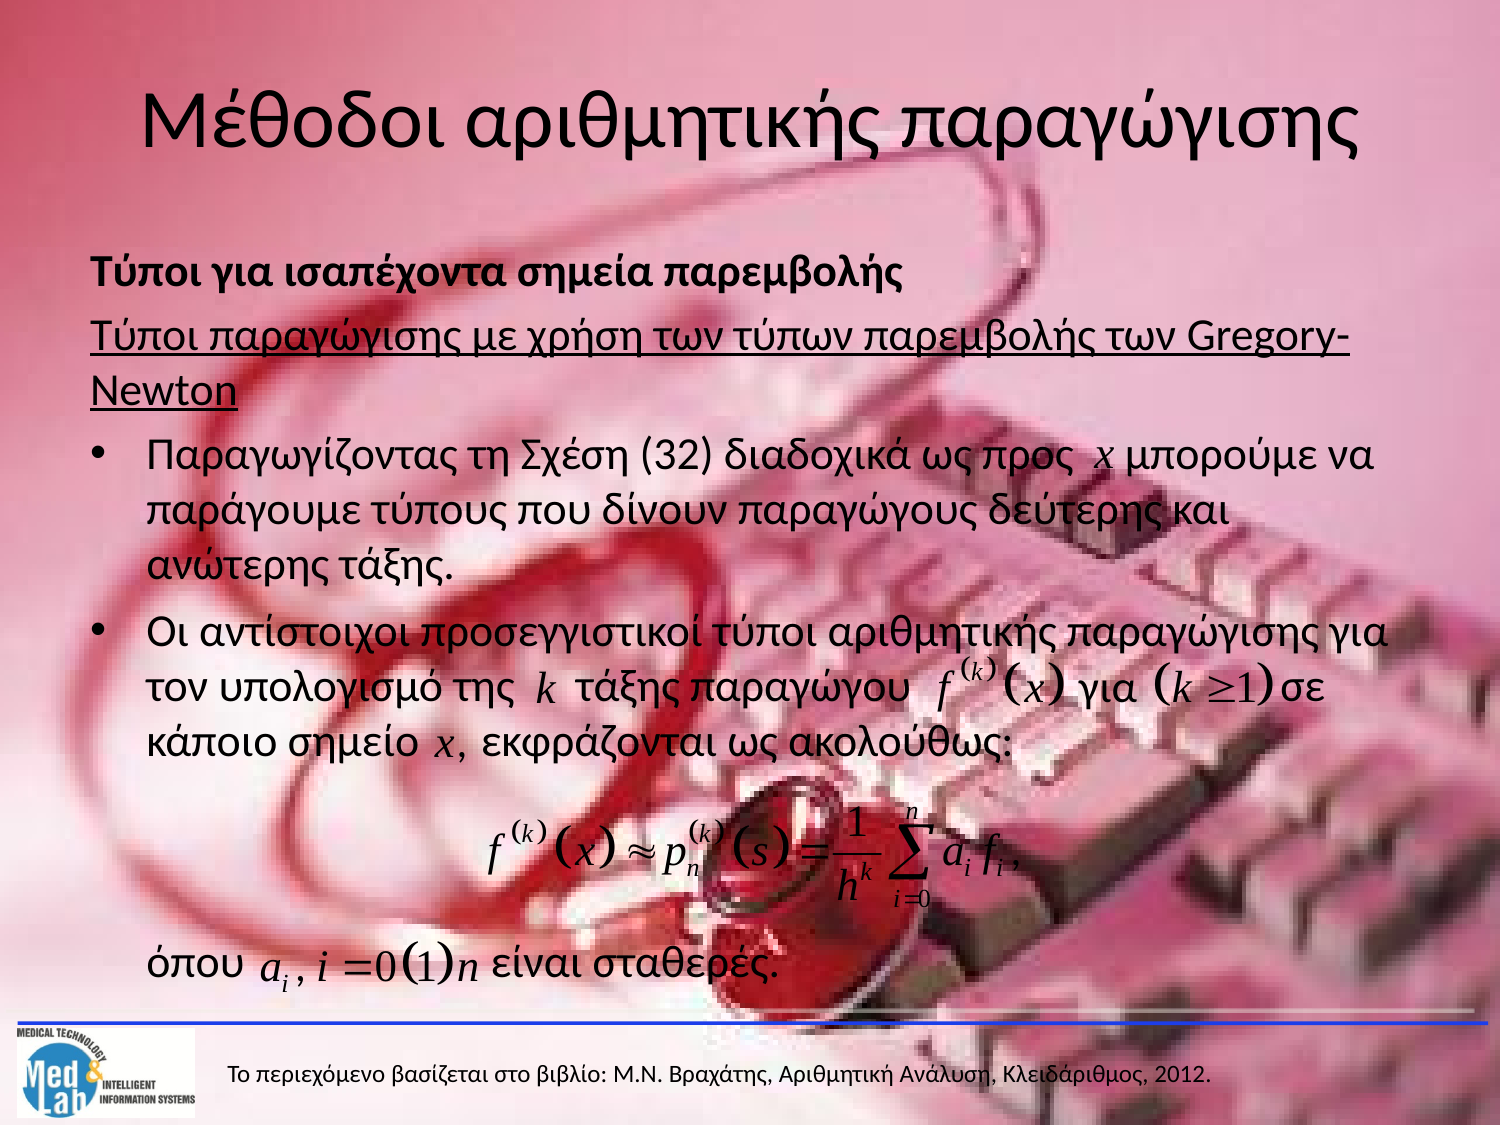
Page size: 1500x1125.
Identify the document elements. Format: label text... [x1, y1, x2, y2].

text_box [921, 649, 1278, 729]
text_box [528, 661, 567, 716]
title Μέθοδοι αριθμητικής παραγώγισης [75, 20, 1425, 208]
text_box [425, 727, 475, 773]
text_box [1085, 437, 1124, 480]
picture [0, 0, 1500, 1125]
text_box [252, 931, 486, 1008]
list Τύποι για ισαπέχοντα σημεία παρεμβολής Τύποι παραγώγισης με χρήση των τύπων παρεμβολής των Gregory-Newton Παραγωγίζοντας τη Σχέση (32) διαδοχικά ως προς μπορούμε να παράγουμε τύπους που δίνουν παραγώγους δεύτερης και ανώτερης τάξης. Οι αντίστοιχοι προσεγγιστικοί τύποι αριθμητικής παραγώγισης για τον υπολογισμό της τάξης παραγώγου σε κάποιο σημείο εκφράζονται ως ακολούθως: όπου είναι σταθερές. [75, 233, 1425, 1012]
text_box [472, 789, 1029, 918]
